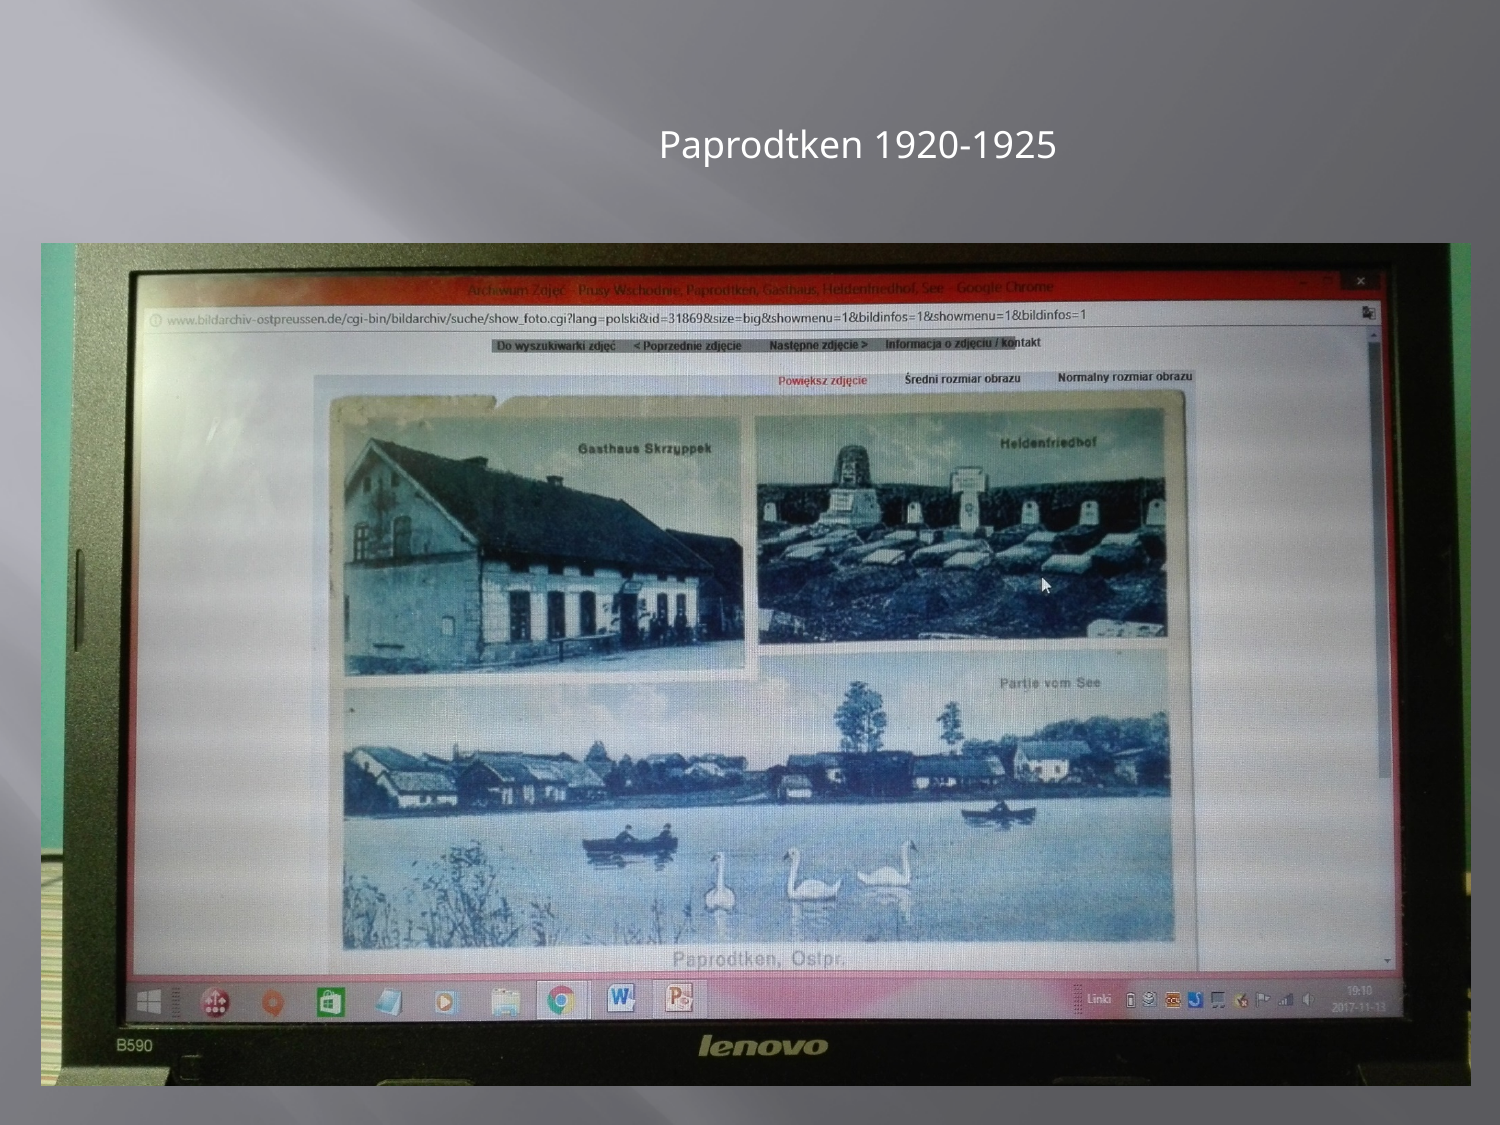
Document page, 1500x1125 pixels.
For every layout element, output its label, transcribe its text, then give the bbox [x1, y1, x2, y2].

picture [41, 243, 1471, 1087]
text_box Paprodtken 1920-1925 [643, 113, 1199, 174]
